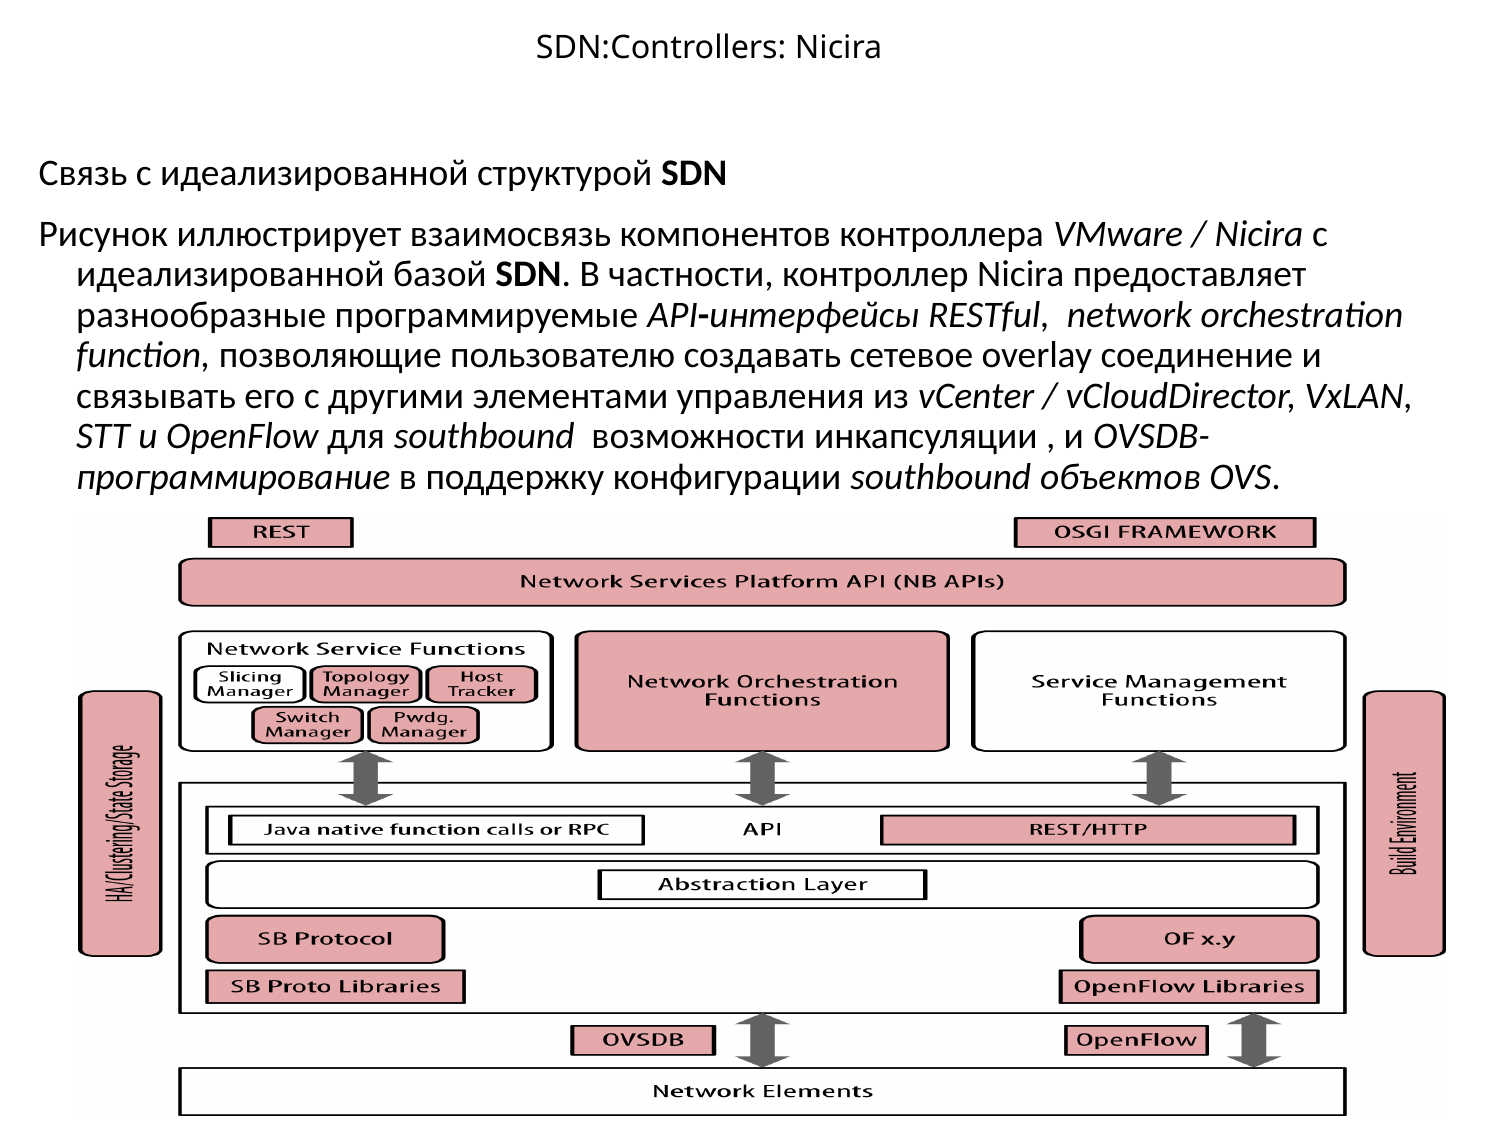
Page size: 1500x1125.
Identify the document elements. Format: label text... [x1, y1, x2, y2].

picture [78, 517, 1446, 1116]
title SDN:Controllers: Nicira [520, 10, 917, 86]
list Связь с идеализированной структурой SDN Рисунок иллюстрирует взаимосвязь компонентов контроллера VMware / Nicira с идеализированной базой SDN. В частности, контроллер Nicira предоставляет разнообразные программируемые API-интерфейсы RESTful, network orchestration function, позволяющие пользователю создавать сетевое overlay соединение и связывать его с другими элементами управления из vCenter / vCloudDirector, VxLAN, STT и OpenFlow для southbound возможности инкапсуляции , и OVSDB-программирование в поддержку конфигурации southbound объектов OVS. [23, 145, 1477, 1106]
